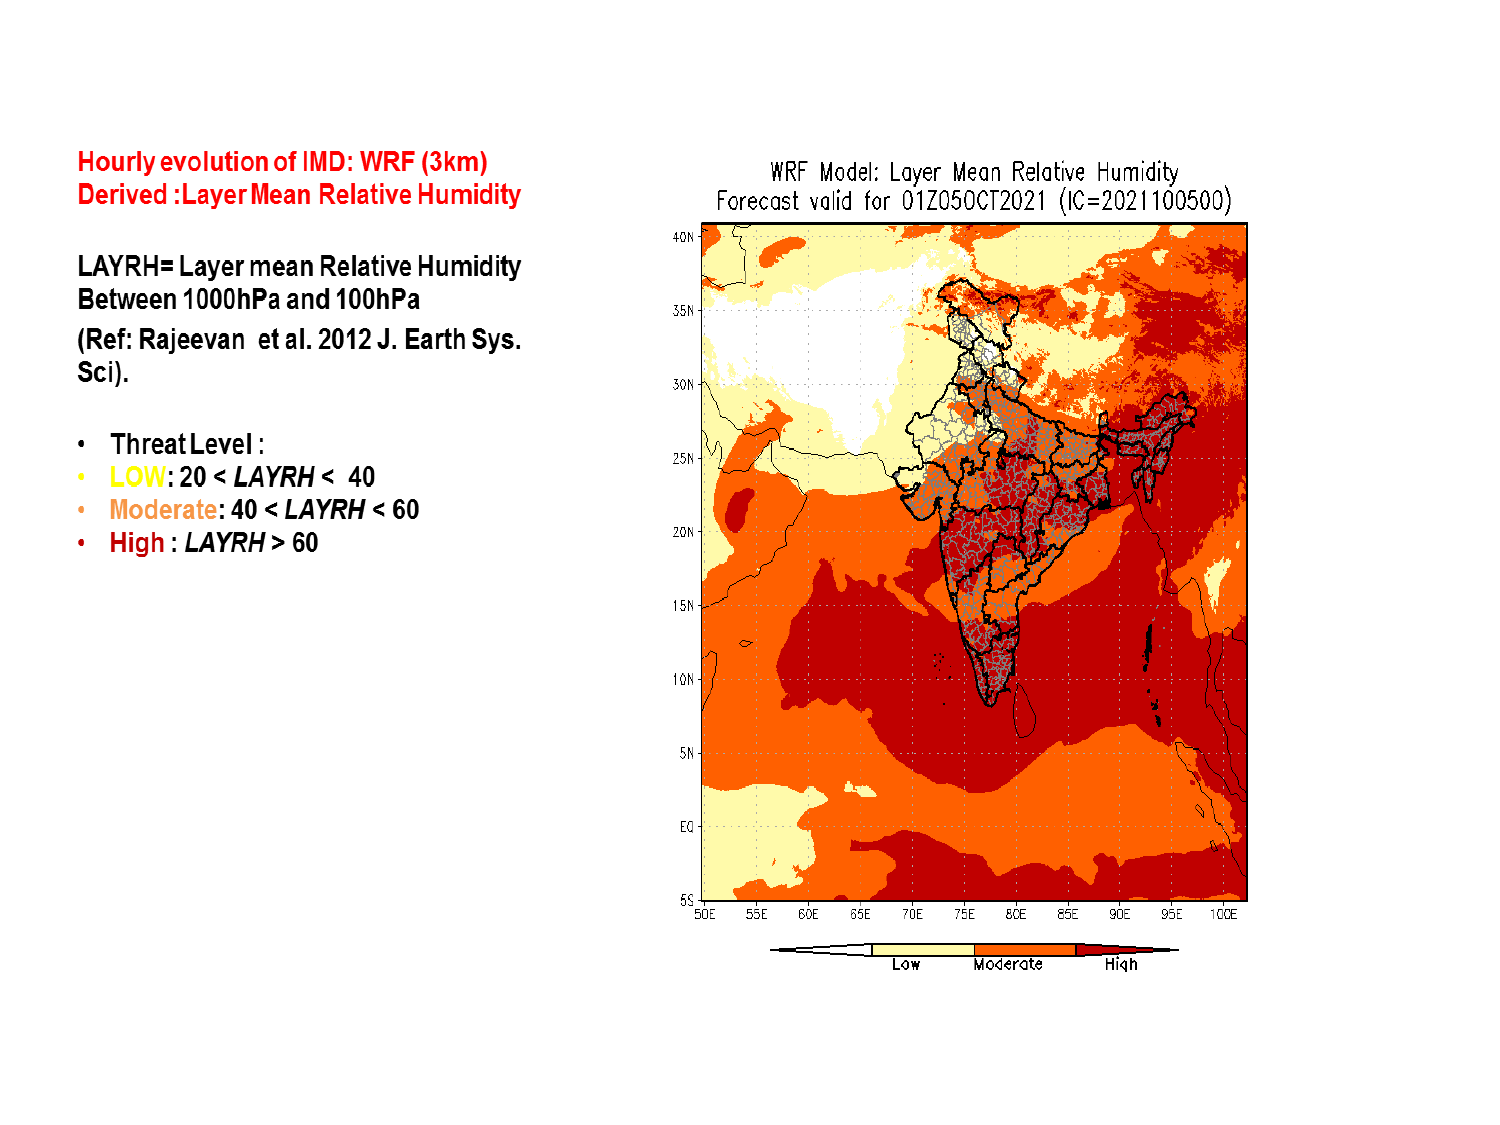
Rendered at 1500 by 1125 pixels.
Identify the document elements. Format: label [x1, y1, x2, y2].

picture [74, 149, 1426, 976]
